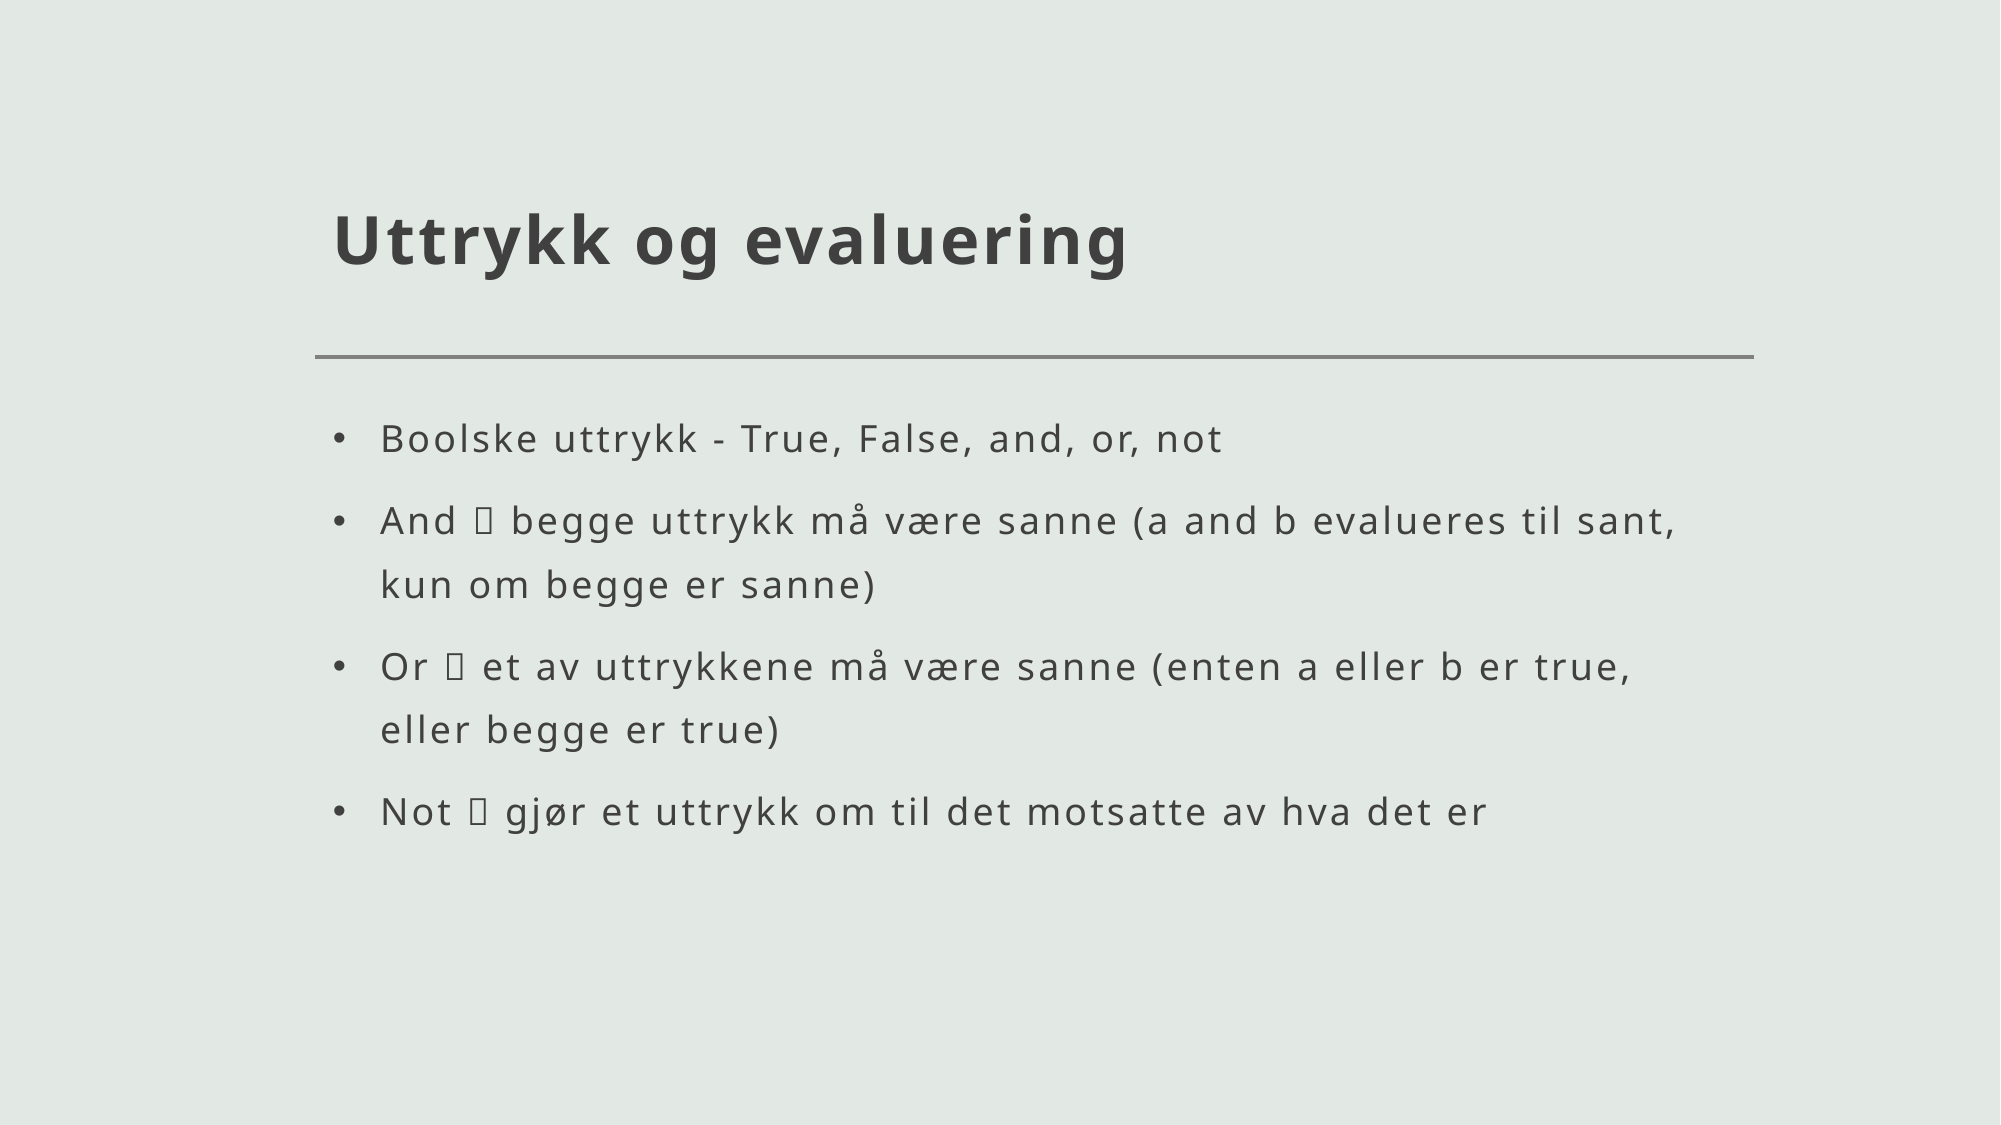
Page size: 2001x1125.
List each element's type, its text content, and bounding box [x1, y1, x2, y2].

title Uttrykk og evaluering [315, 72, 1754, 294]
list Boolske uttrykk - True, False, and, or, not And  begge uttrykk må være sanne (a and b evalueres til sant, kun om begge er sanne) Or  et av uttrykkene må være sanne (enten a eller b er true, eller begge er true) Not  gjør et uttrykk om til det motsatte av hva det er [315, 379, 1754, 979]
